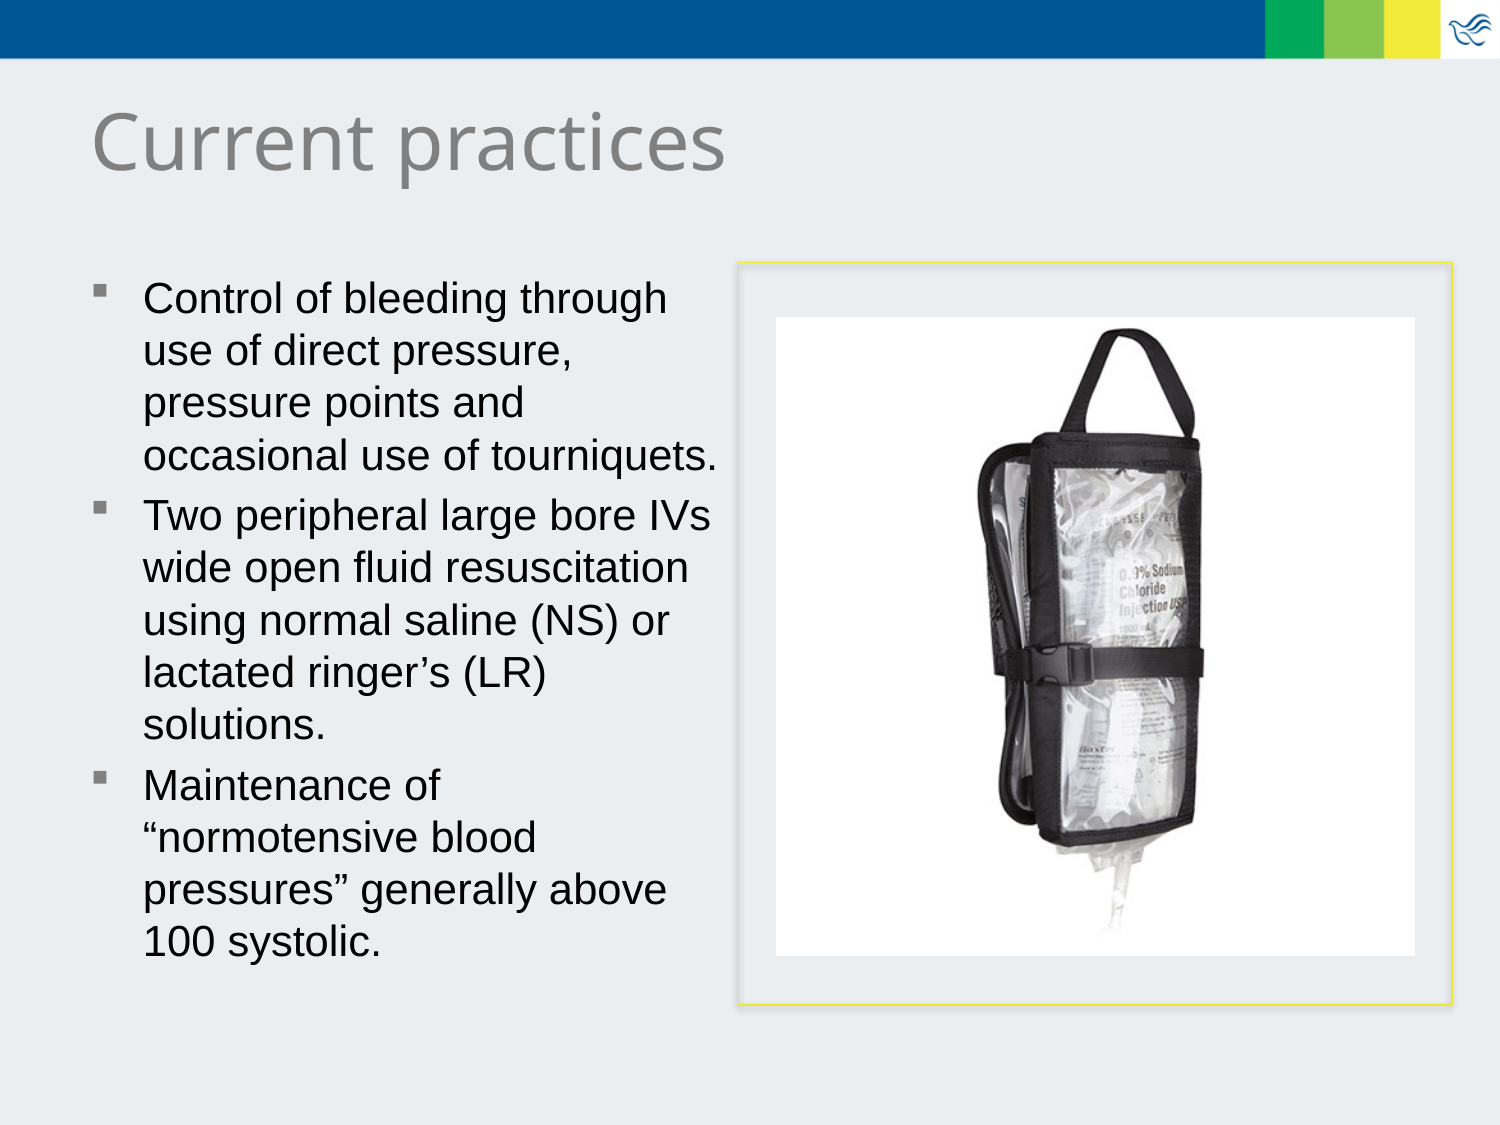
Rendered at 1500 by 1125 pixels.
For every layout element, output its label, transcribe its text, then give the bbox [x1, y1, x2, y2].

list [776, 317, 1415, 956]
picture [0, 0, 1500, 1125]
list Control of bleeding through use of direct pressure, pressure points and occasional use of tourniquets. Two peripheral large bore IVs wide open fluid resuscitation using normal saline (NS) or lactated ringer’s (LR) solutions. Maintenance of “normotensive blood pressures” generally above 100 systolic. [75, 262, 738, 1005]
title Current practices [75, 45, 1425, 233]
